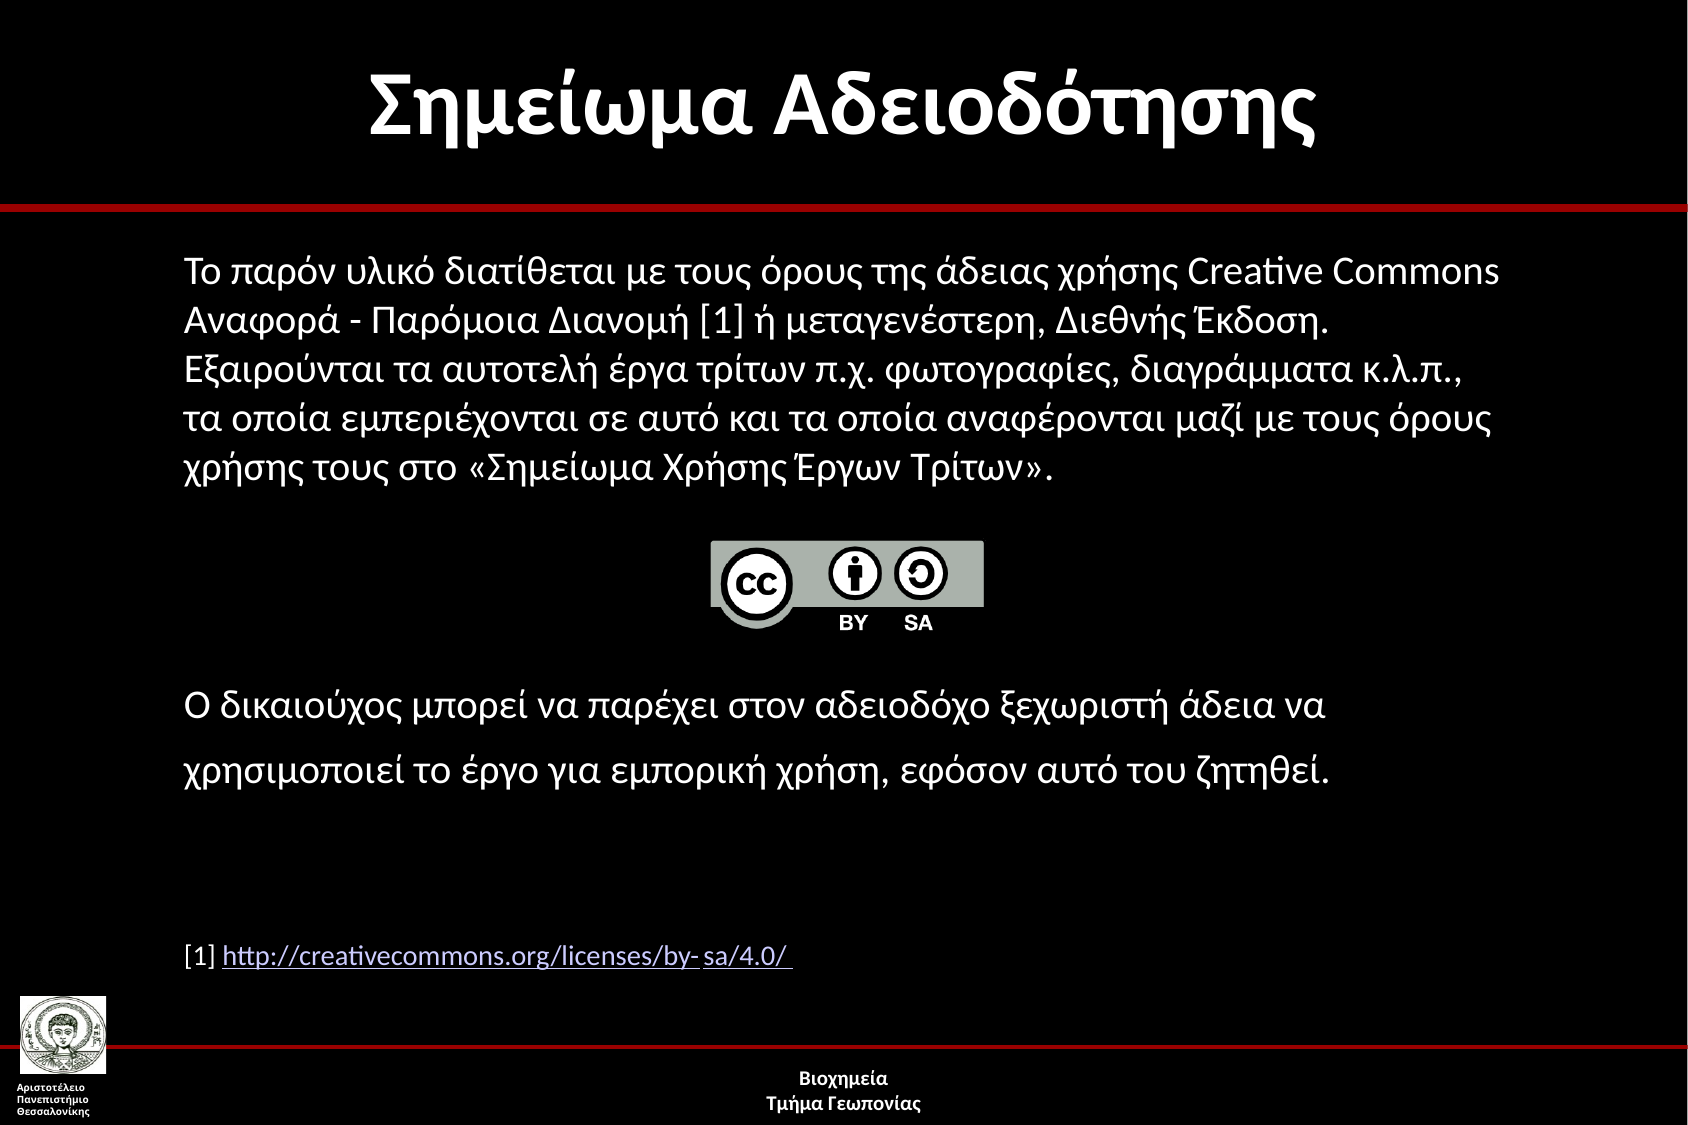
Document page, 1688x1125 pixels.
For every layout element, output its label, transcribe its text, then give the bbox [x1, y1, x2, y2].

list Το παρόν υλικό διατίθεται με τους όρους της άδειας χρήσης Creative Commons Αναφορά - Παρόμοια Διανομή [1] ή μεταγενέστερη, Διεθνής Έκδοση. Εξαιρούνται τα αυτοτελή έργα τρίτων π.χ. φωτογραφίες, διαγράμματα κ.λ.π., τα οποία εμπεριέχονται σε αυτό και τα οποία αναφέρονται μαζί με τους όρους χρήσης τους στο «Σημείωμα Χρήσης Έργων Τρίτων». Ο δικαιούχος μπορεί να παρέχει στον αδειοδόχο ξεχωριστή άδεια να χρησιμοποιεί το έργο για εμπορική χρήση, εφόσον αυτό του ζητηθεί. [1] http://creativecommons.org/licenses/by-sa/4.0/ [168, 236, 1519, 1018]
picture [708, 538, 986, 637]
picture [20, 996, 107, 1074]
title Σημείωμα Αδειοδότησης [168, 4, 1519, 192]
